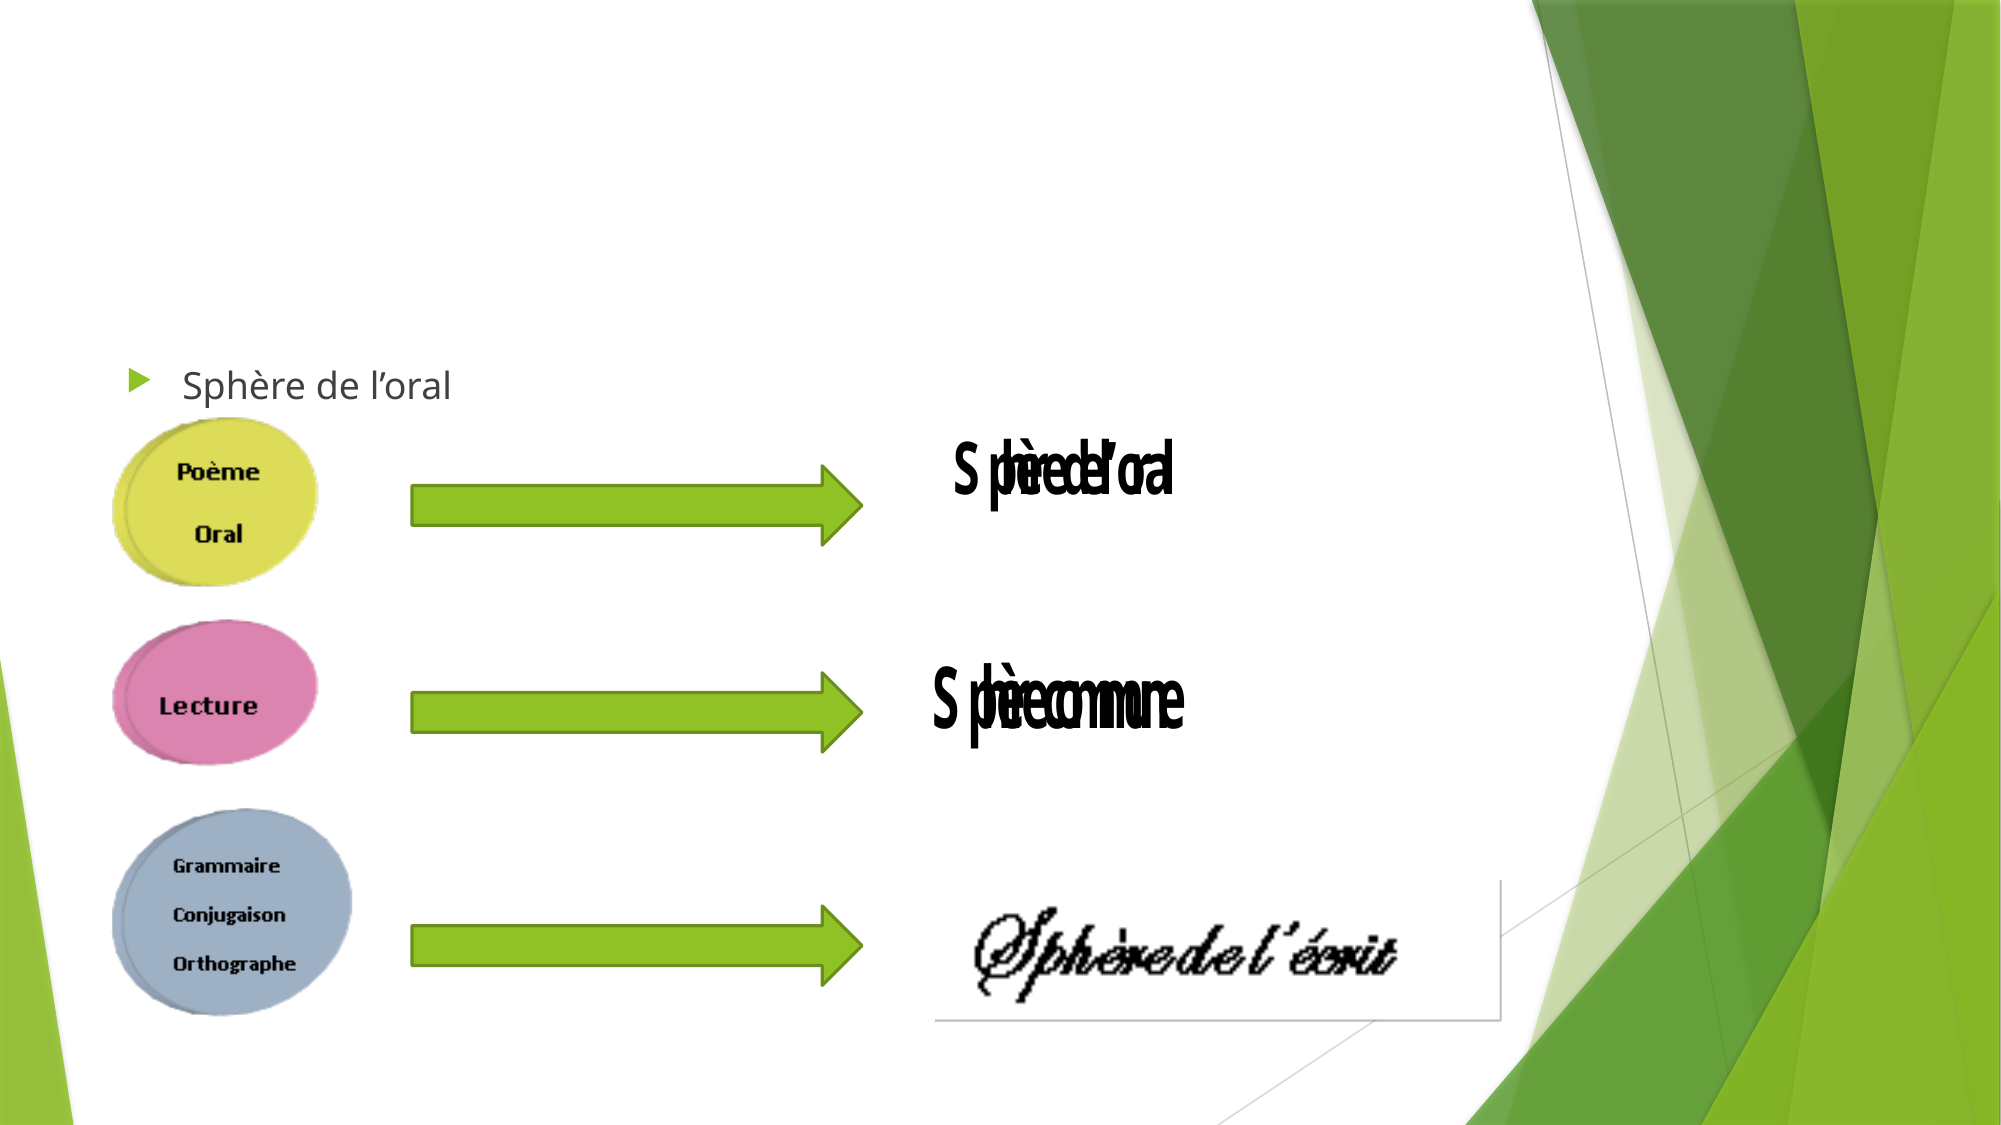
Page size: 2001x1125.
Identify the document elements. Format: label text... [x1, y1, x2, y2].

text_box [410, 904, 864, 987]
picture [932, 656, 1953, 808]
text_box [410, 464, 864, 547]
picture [110, 415, 322, 591]
picture [952, 432, 1953, 563]
picture [935, 879, 1505, 1030]
picture [110, 806, 354, 1021]
text_box [410, 671, 864, 754]
picture [110, 618, 322, 771]
list Sphère de l’oral [111, 354, 1522, 992]
